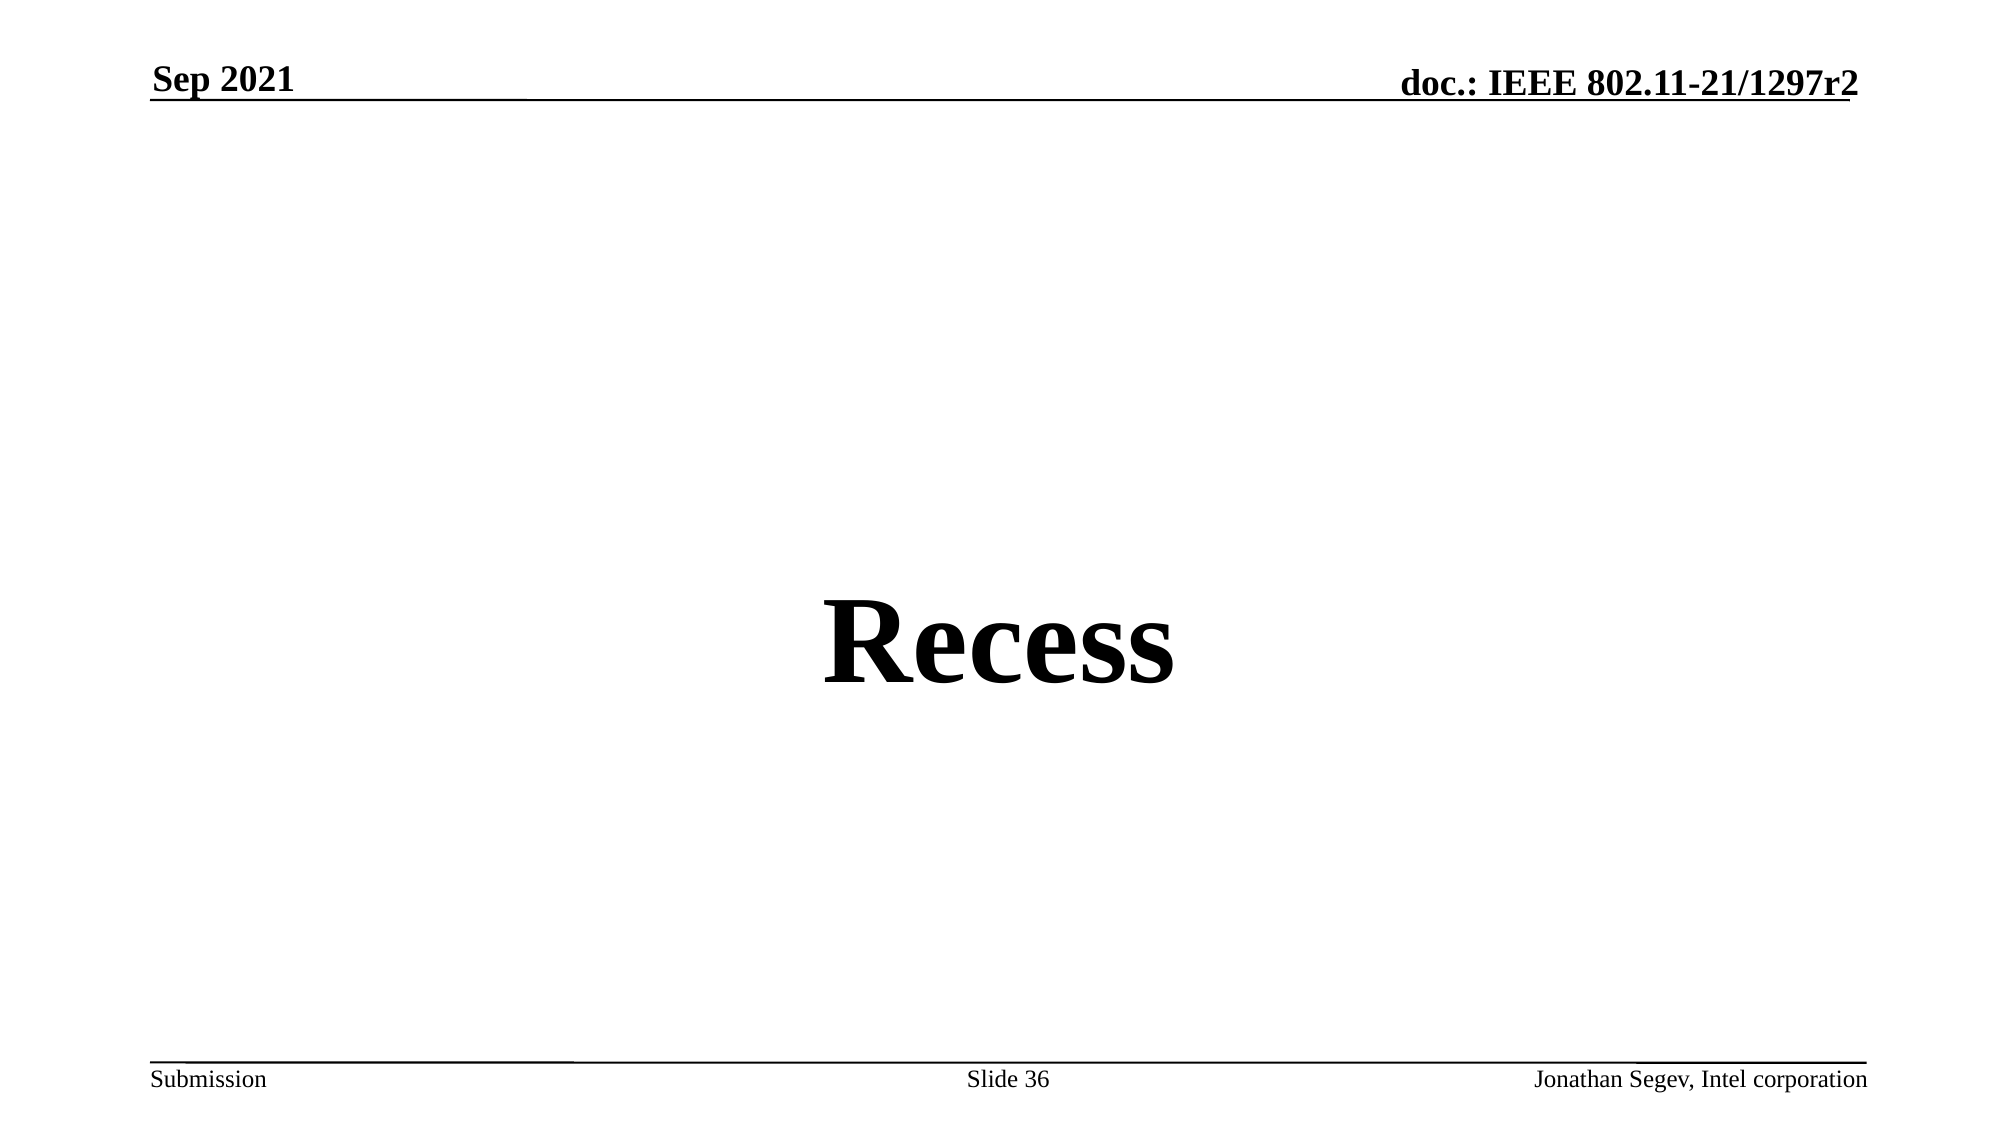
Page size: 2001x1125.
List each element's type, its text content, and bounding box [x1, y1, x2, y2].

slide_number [152, 54, 563, 100]
list Recess [149, 324, 1850, 1000]
slide_number Slide 36 [950, 1061, 1067, 1123]
footer Jonathan Segev, Intel corporation [1171, 1061, 1869, 1093]
